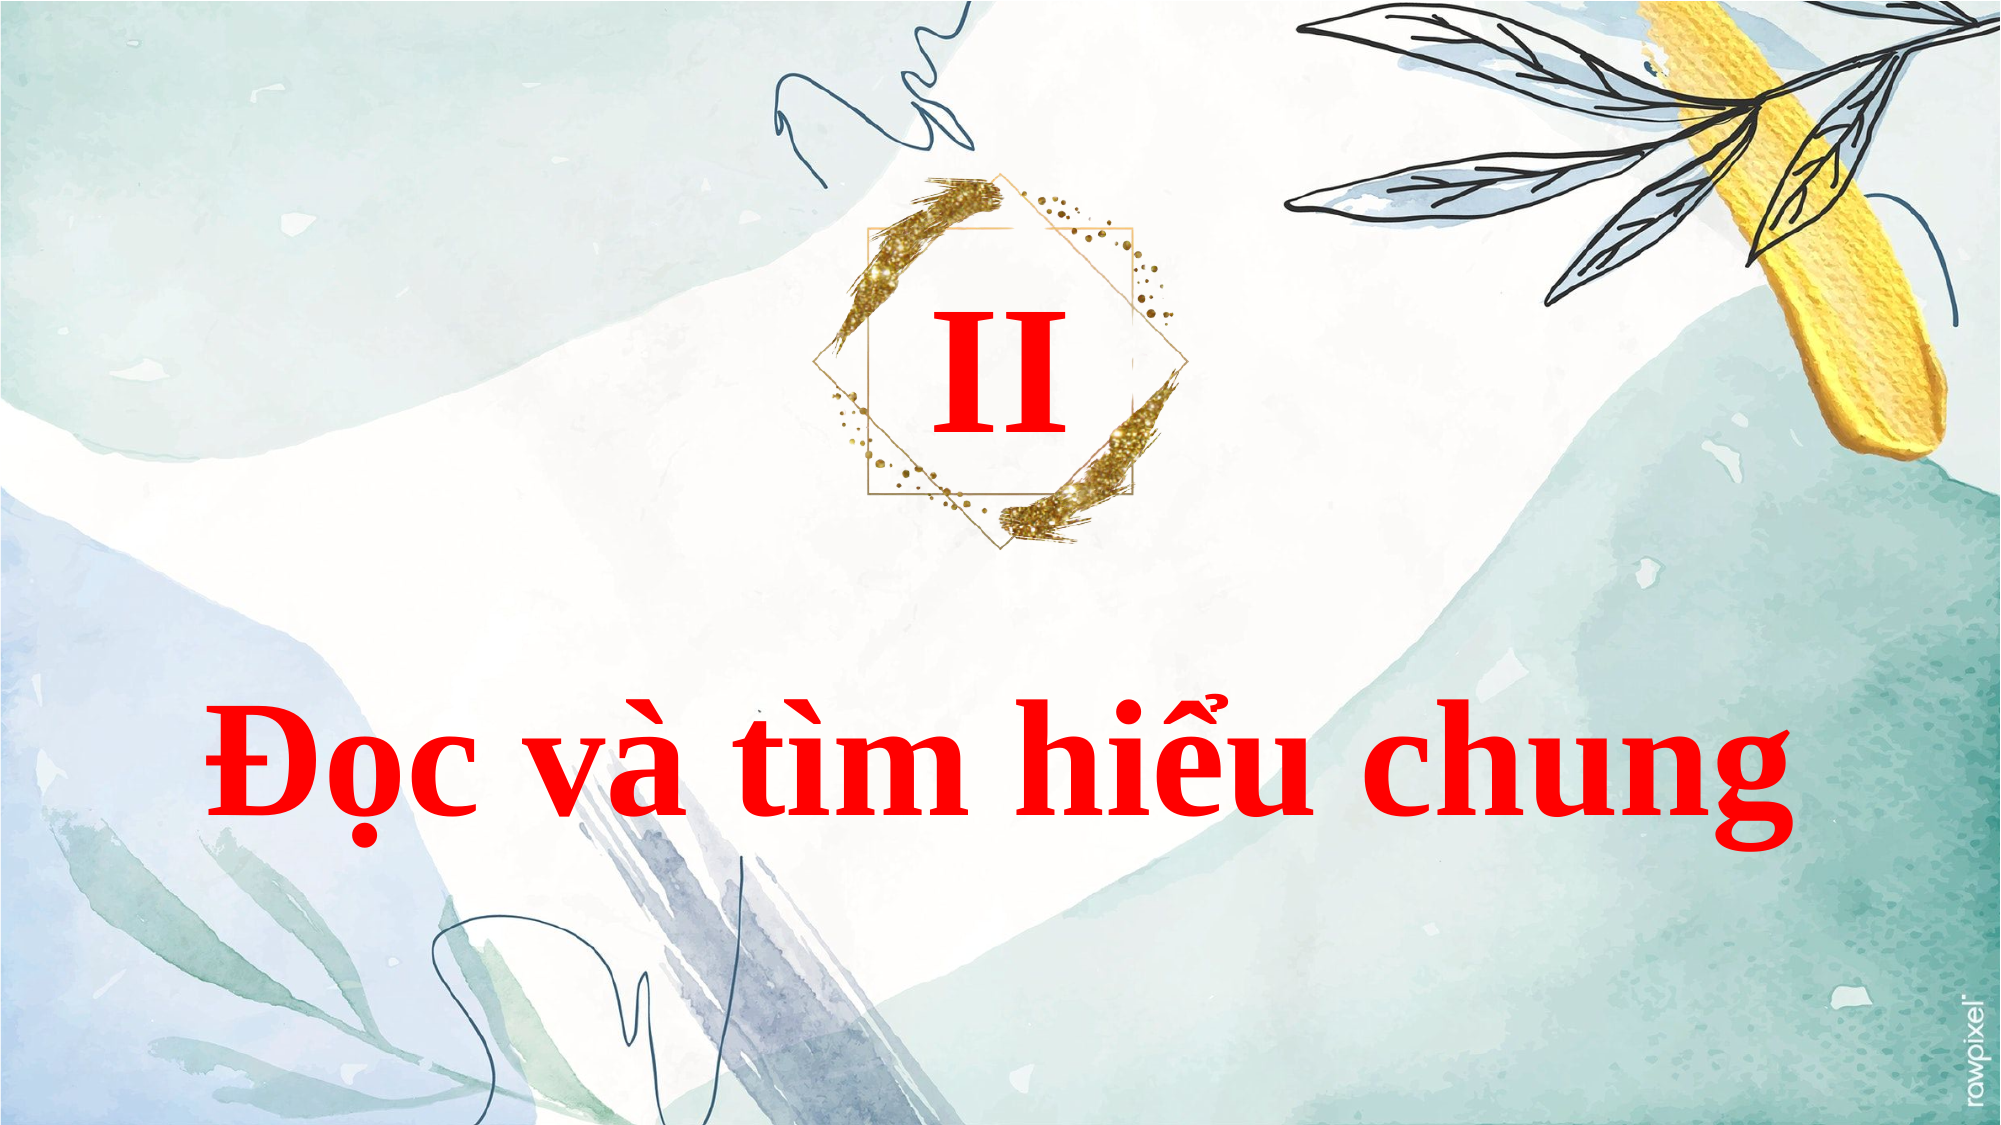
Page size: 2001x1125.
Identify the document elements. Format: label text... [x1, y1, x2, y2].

text_box Đọc và tìm hiểu chung [1563, 641, 1872, 856]
text_box Đọc và tìm hiểu chung [128, 641, 437, 856]
picture [3, 0, 2000, 1125]
